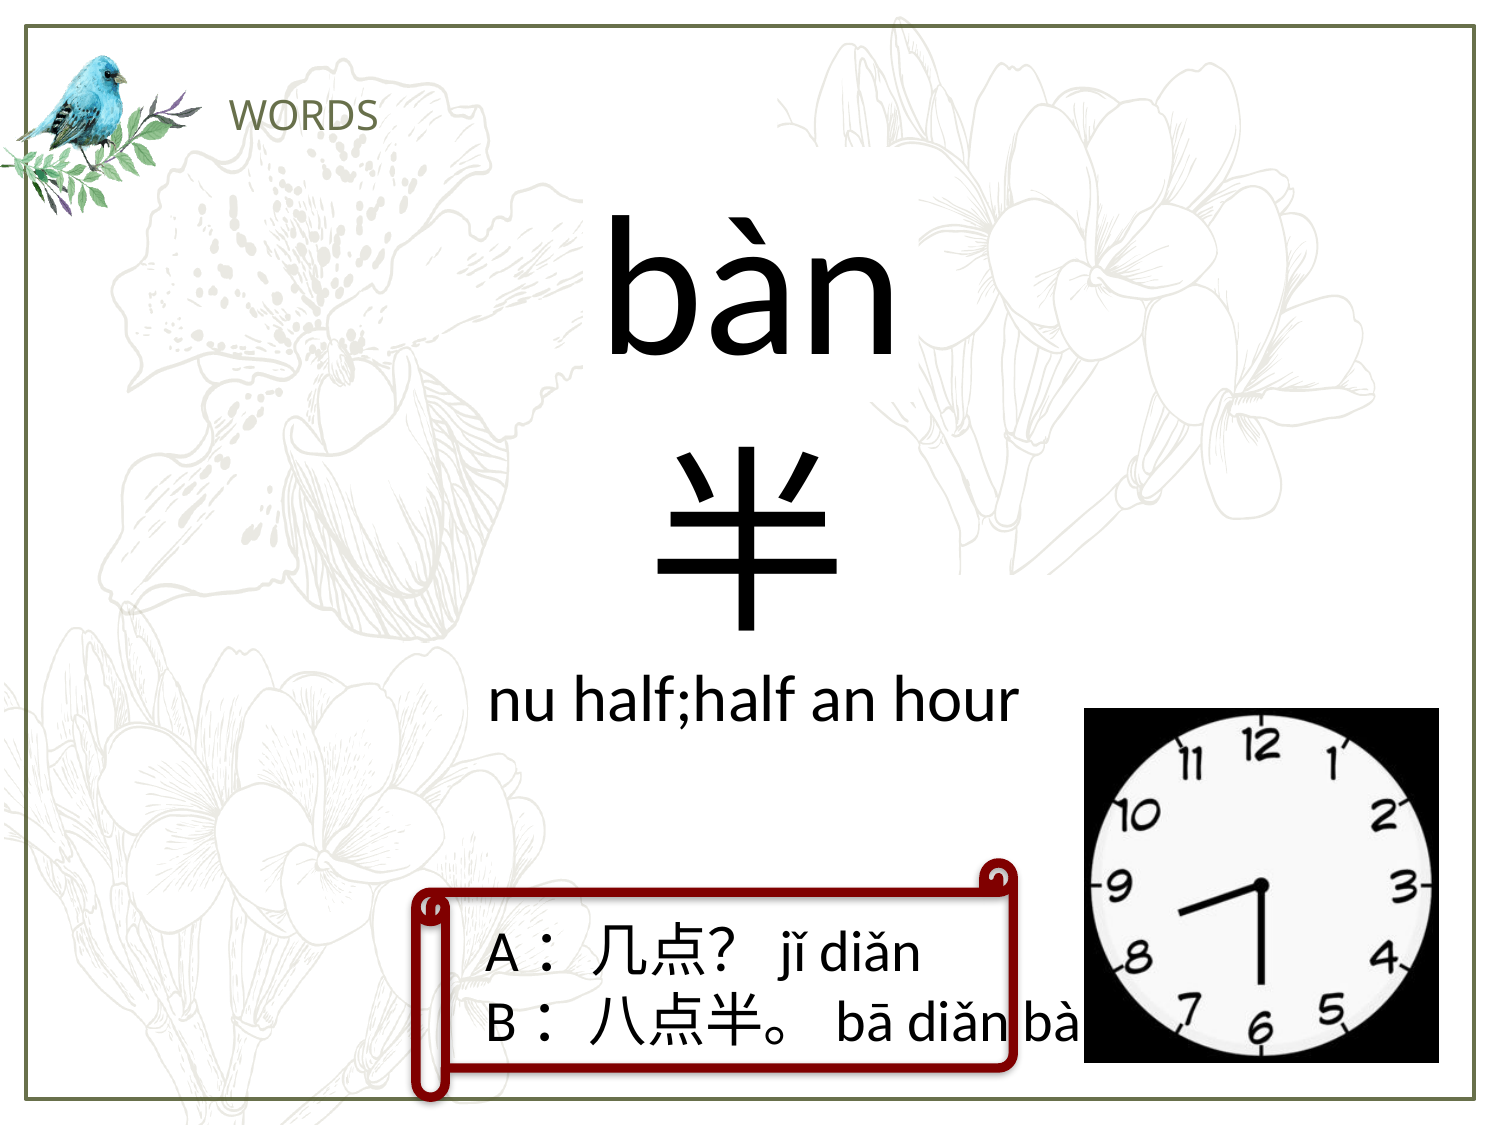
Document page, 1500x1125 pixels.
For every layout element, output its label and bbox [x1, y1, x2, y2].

text_box [1382, 24, 1476, 1101]
picture [0, 0, 213, 277]
text_box [3, 13, 1377, 1125]
picture [1084, 708, 1439, 1063]
